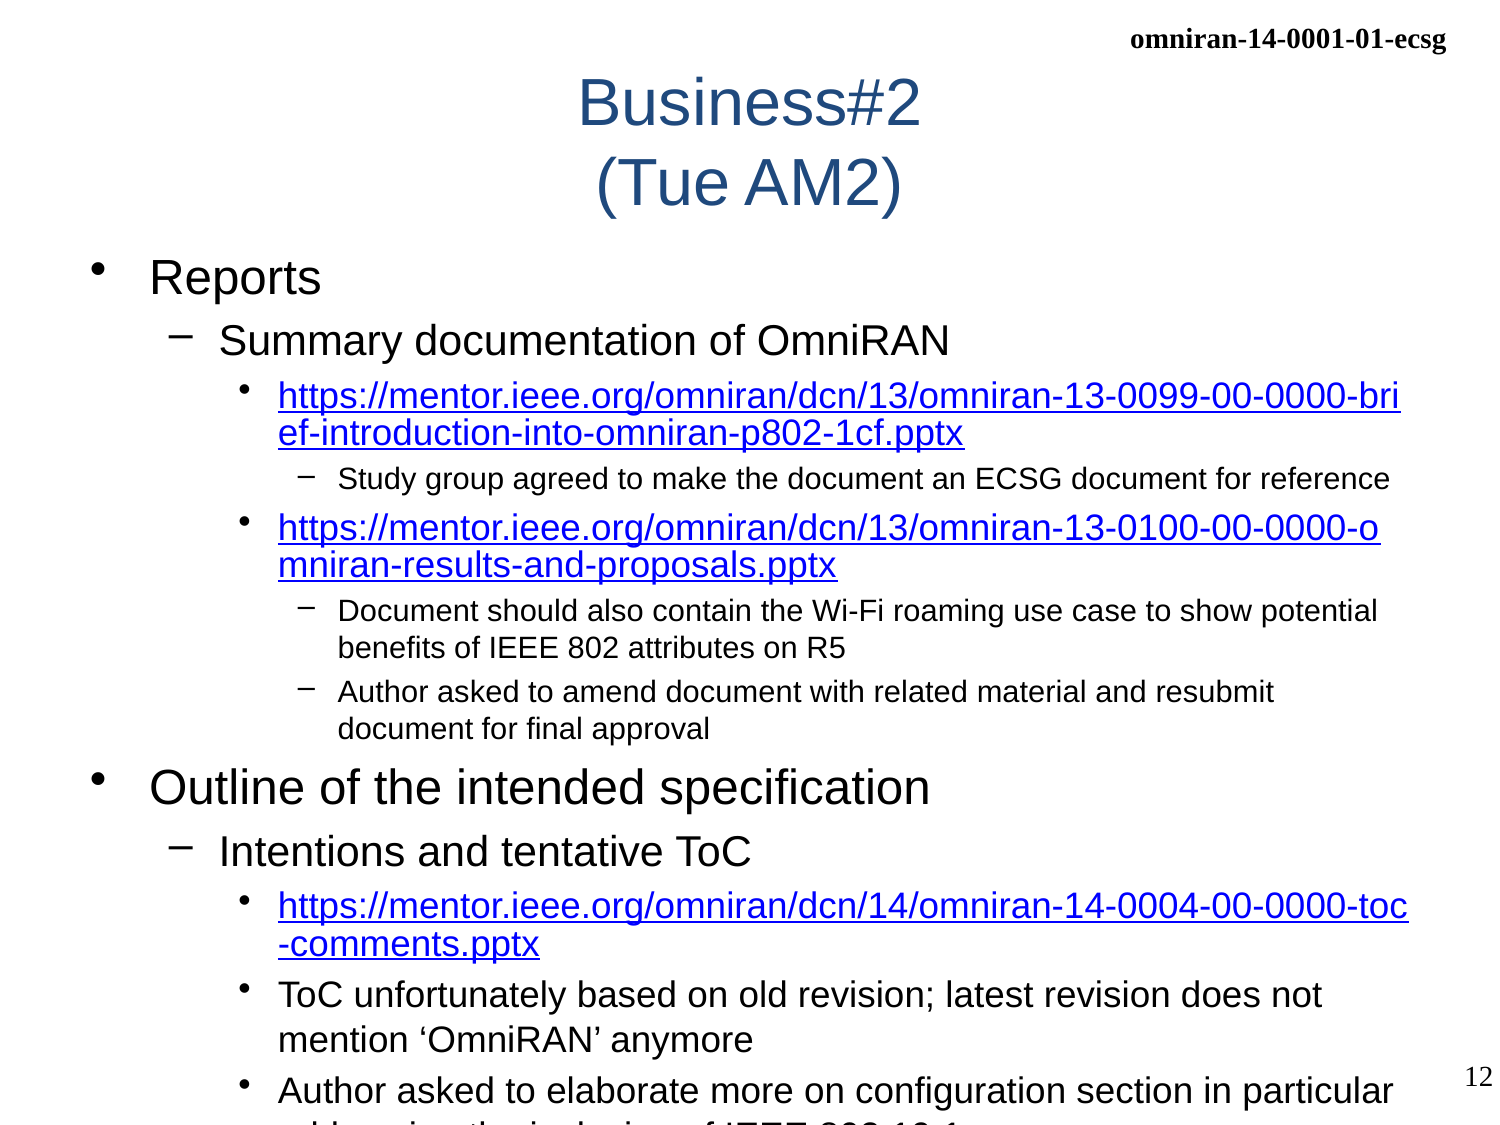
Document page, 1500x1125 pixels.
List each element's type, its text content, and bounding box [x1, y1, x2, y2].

title Business#2 (Tue AM2) [75, 45, 1425, 233]
list Reports Summary documentation of OmniRAN https://mentor.ieee.org/omniran/dcn/13/omniran-13-0099-00-0000-brief-introduction-into-omniran-p802-1cf.pptx Study group agreed to make the document an ECSG document for reference https://mentor.ieee.org/omniran/dcn/13/omniran-13-0100-00-0000-omniran-results-and-proposals.pptx Document should also contain the Wi-Fi roaming use case to show potential benefits of IEEE 802 attributes on R5 Author asked to amend document with related material and resubmit document for final approval Outline of the intended specification Intentions and tentative ToC https://mentor.ieee.org/omniran/dcn/14/omniran-14-0004-00-0000-toc-comments.pptx ToC unfortunately based on old revision; latest revision does not mention ‘OmniRAN’ anymore Author asked to elaborate more on configuration section in particular addressing the inclusion of IEEE 802.19.1 [75, 237, 1425, 1075]
